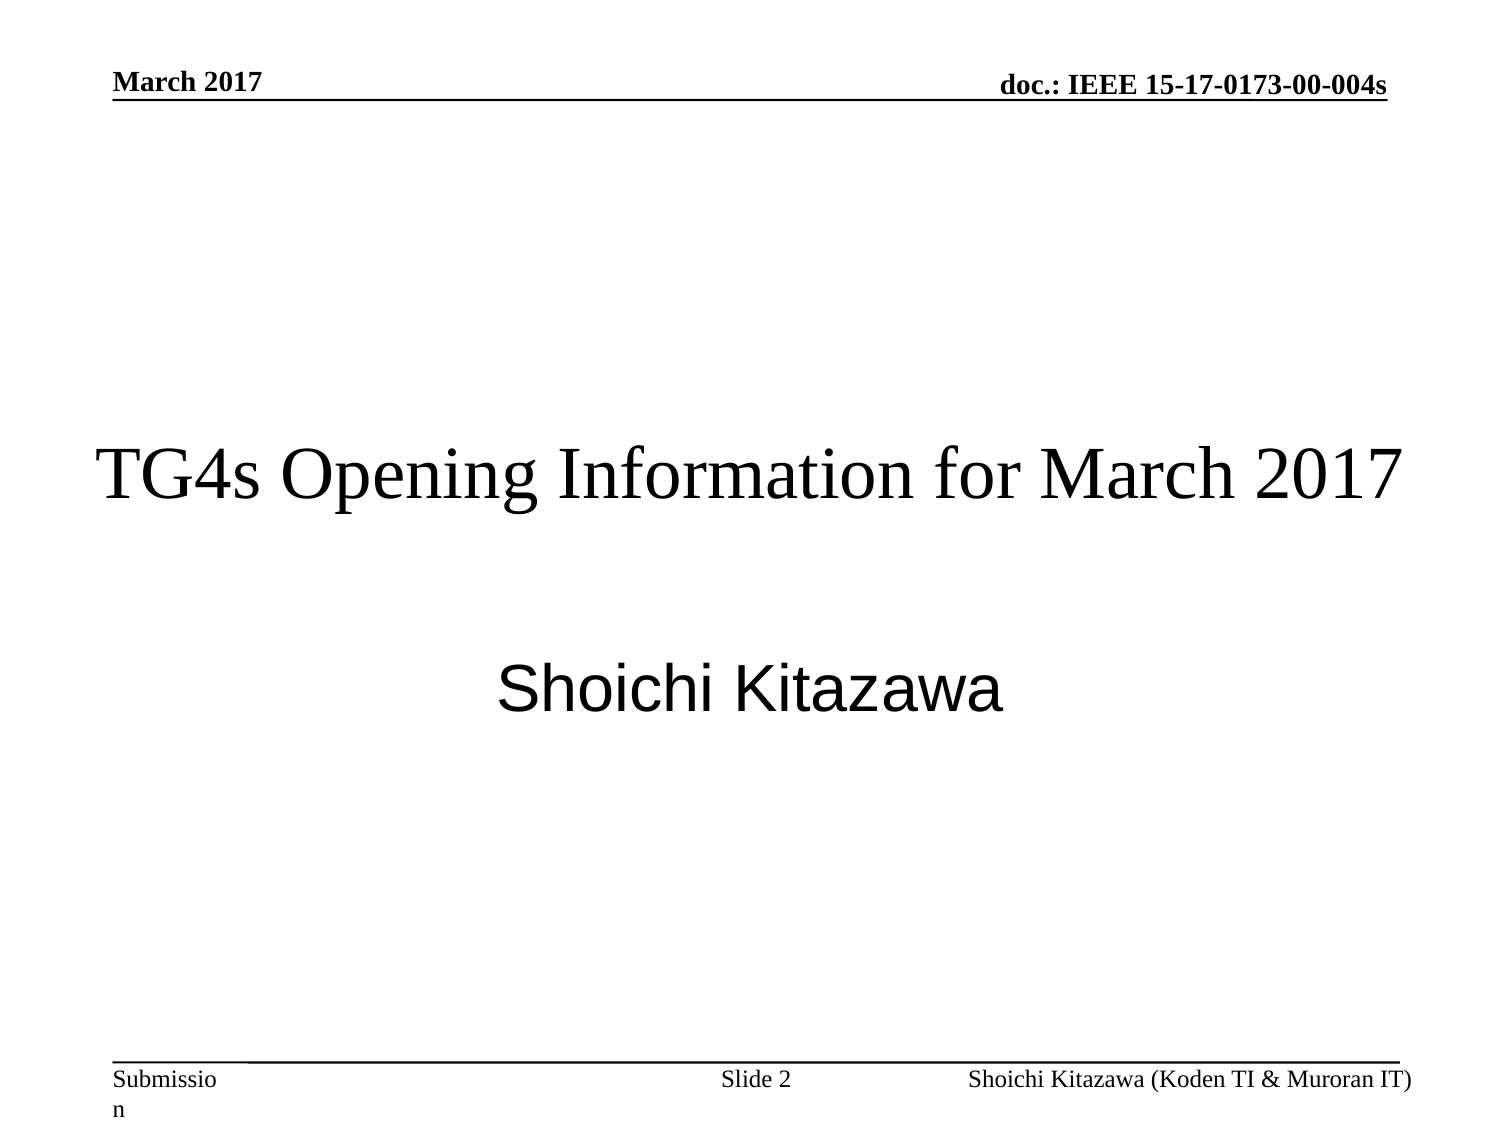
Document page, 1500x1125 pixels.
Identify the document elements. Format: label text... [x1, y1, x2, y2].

slide_number Slide 2 [712, 1062, 800, 1093]
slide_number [112, 62, 375, 98]
title TG4s Opening Information for March 2017 [41, 374, 1459, 563]
subtitle Shoichi Kitazawa [224, 637, 1276, 926]
footer Shoichi Kitazawa (Koden TI & Muroran IT) [900, 1062, 1413, 1093]
